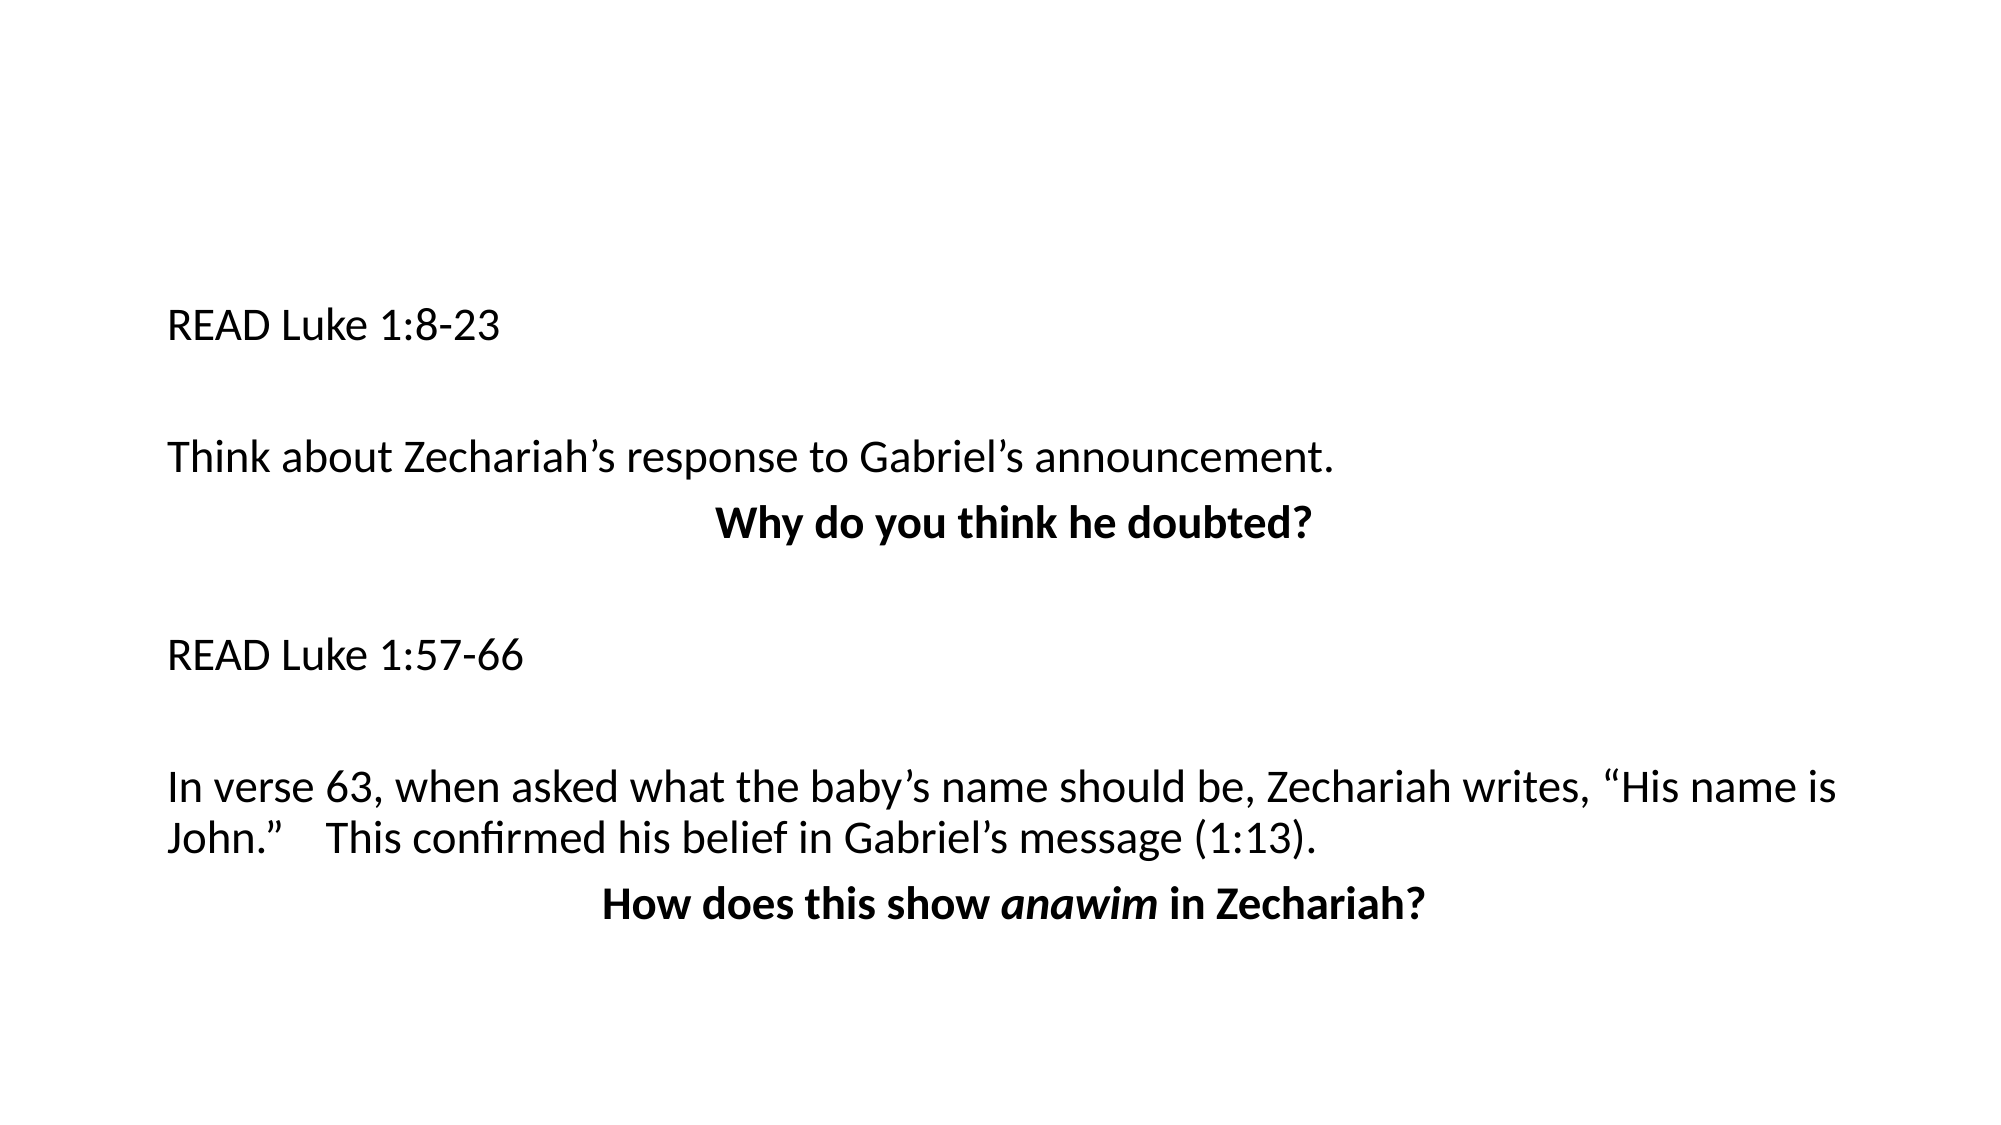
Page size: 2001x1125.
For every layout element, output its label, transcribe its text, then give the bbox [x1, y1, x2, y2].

list READ Luke 1:8-23 Think about Zechariah’s response to Gabriel’s announcement. Why do you think he doubted? READ Luke 1:57-66 In verse 63, when asked what the baby’s name should be, Zechariah writes, “His name is John.” This confirmed his belief in Gabriel’s message (1:13). How does this show anawim in Zechariah? [152, 224, 1877, 939]
